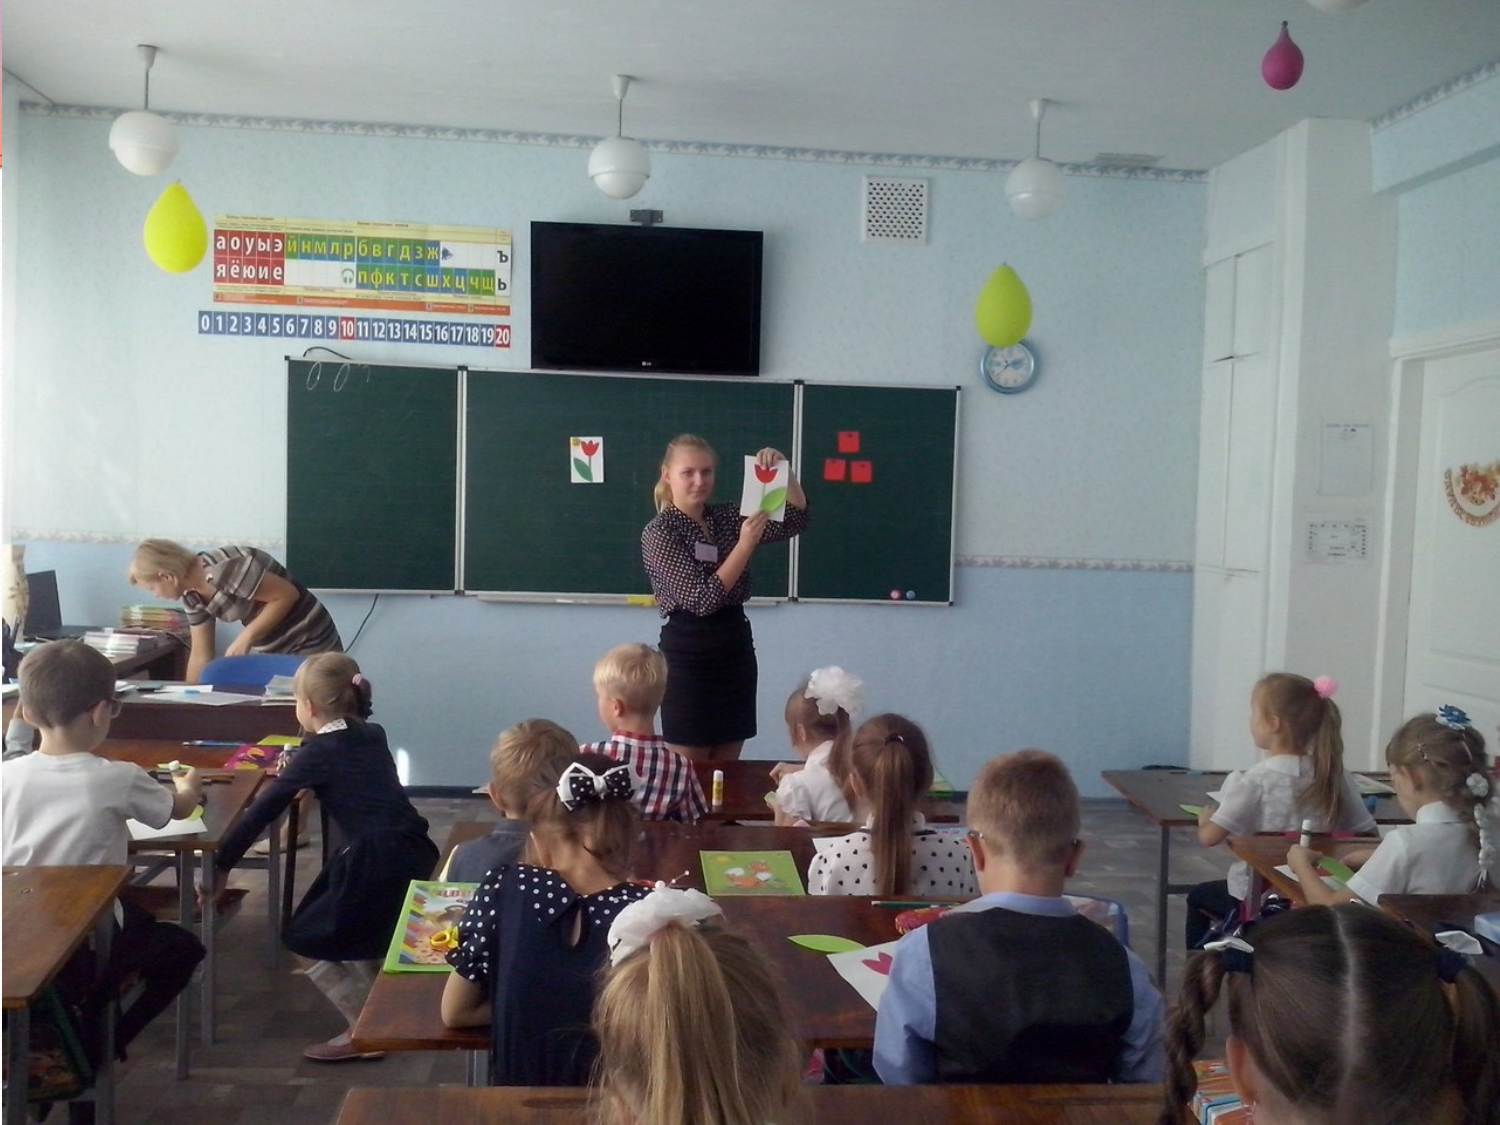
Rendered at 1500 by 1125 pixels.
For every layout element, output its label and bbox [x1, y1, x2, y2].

list [1, 0, 1500, 1125]
